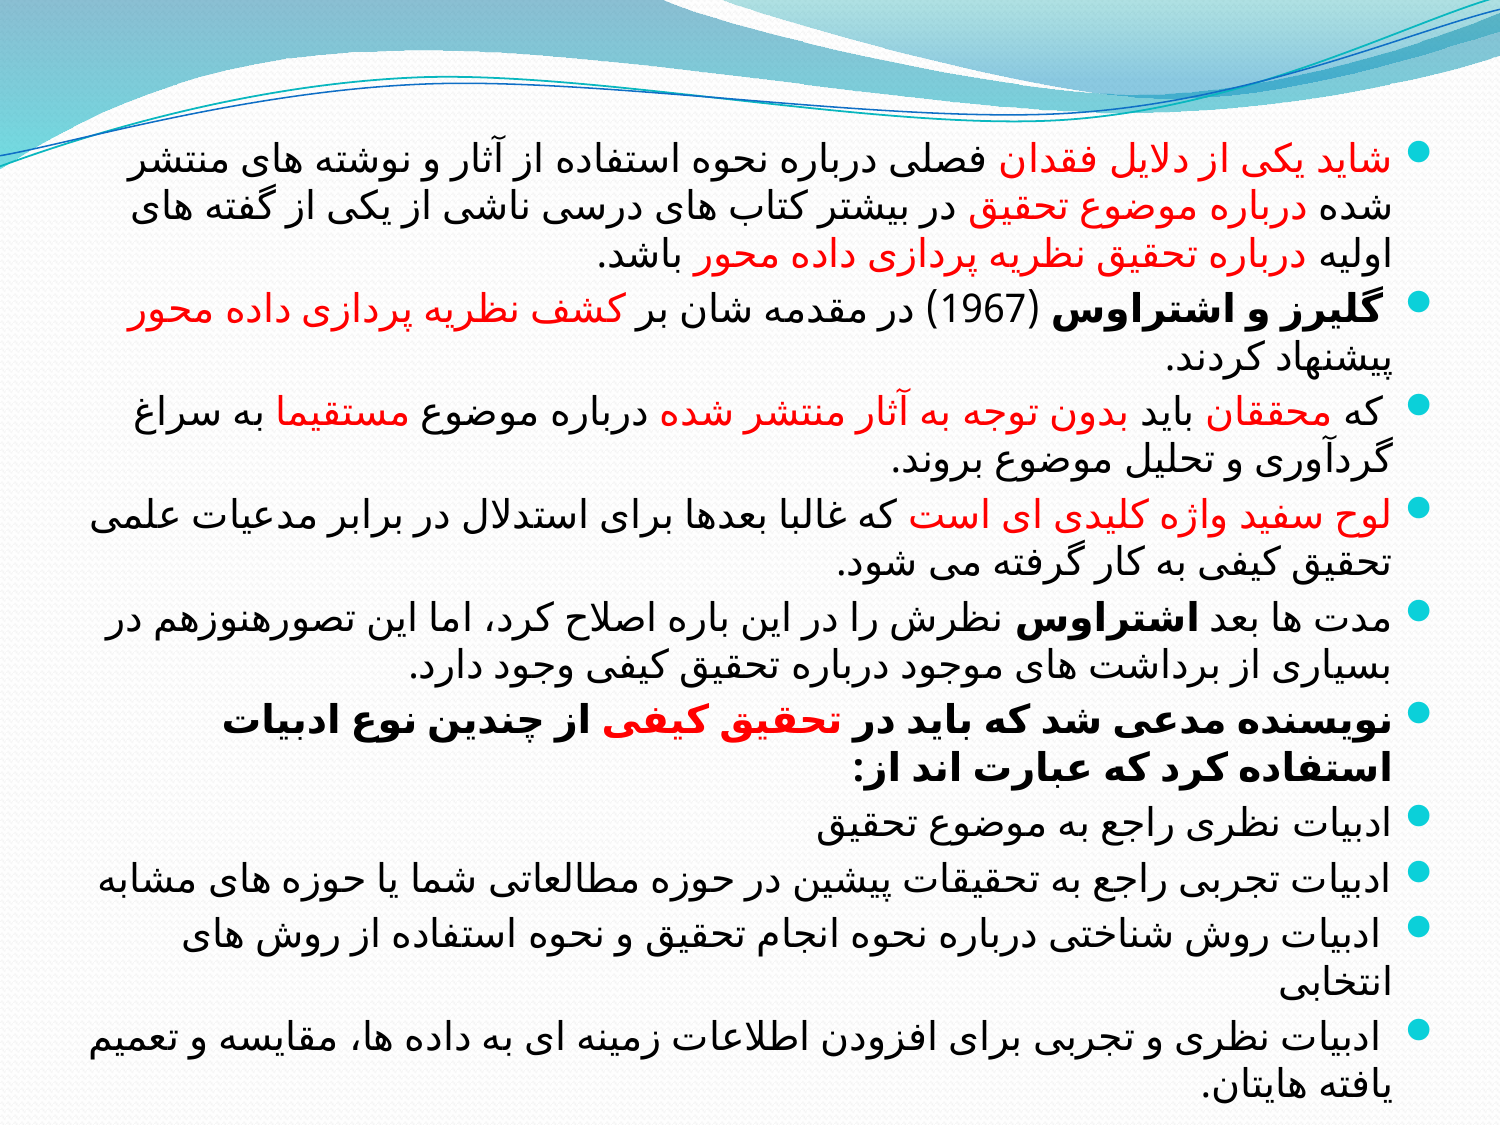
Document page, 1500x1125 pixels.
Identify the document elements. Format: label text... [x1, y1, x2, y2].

list شاید یکی از دلایل فقدان فصلی درباره نحوه استفاده از آثار و نوشته های منتشر شده درباره موضوع تحقیق در بیشتر کتاب های درسی ناشی از یکی از گفته های اولیه درباره تحقیق نظریه پردازی داده محور باشد. گلیرز و اشتراوس (1967) در مقدمه شان بر کشف نظریه پردازی داده محور پیشنهاد کردند. که محققان باید بدون توجه به آثار منتشر شده درباره موضوع مستقیما به سراغ گردآوری و تحلیل موضوع بروند. لوح سفید واژه کلیدی ای است که غالبا بعدها برای استدلال در برابر مدعیات علمی تحقیق کیفی به کار گرفته می شود. مدت ها بعد اشتراوس نظرش را در این باره اصلاح کرد، اما این تصورهنوزهم در بسیاری از برداشت های موجود درباره تحقیق کیفی وجود دارد. نویسنده مدعی شد که باید در تحقیق کیفی از چندین نوع ادبیات استفاده کرد که عبارت اند از: ادبیات نظری راجع به موضوع تحقیق ادبیات تجربی راجع به تحقیقات پیشین در حوزه مطالعاتی شما یا حوزه های مشابه ادبیات روش شناختی درباره نحوه انجام تحقیق و نحوه استفاده از روش های انتخابی ادبیات نظری و تجربی برای افزودن اطلاعات زمینه ای به داده ها، مقایسه و تعمیم یافته هایتان. [64, 125, 1447, 1125]
